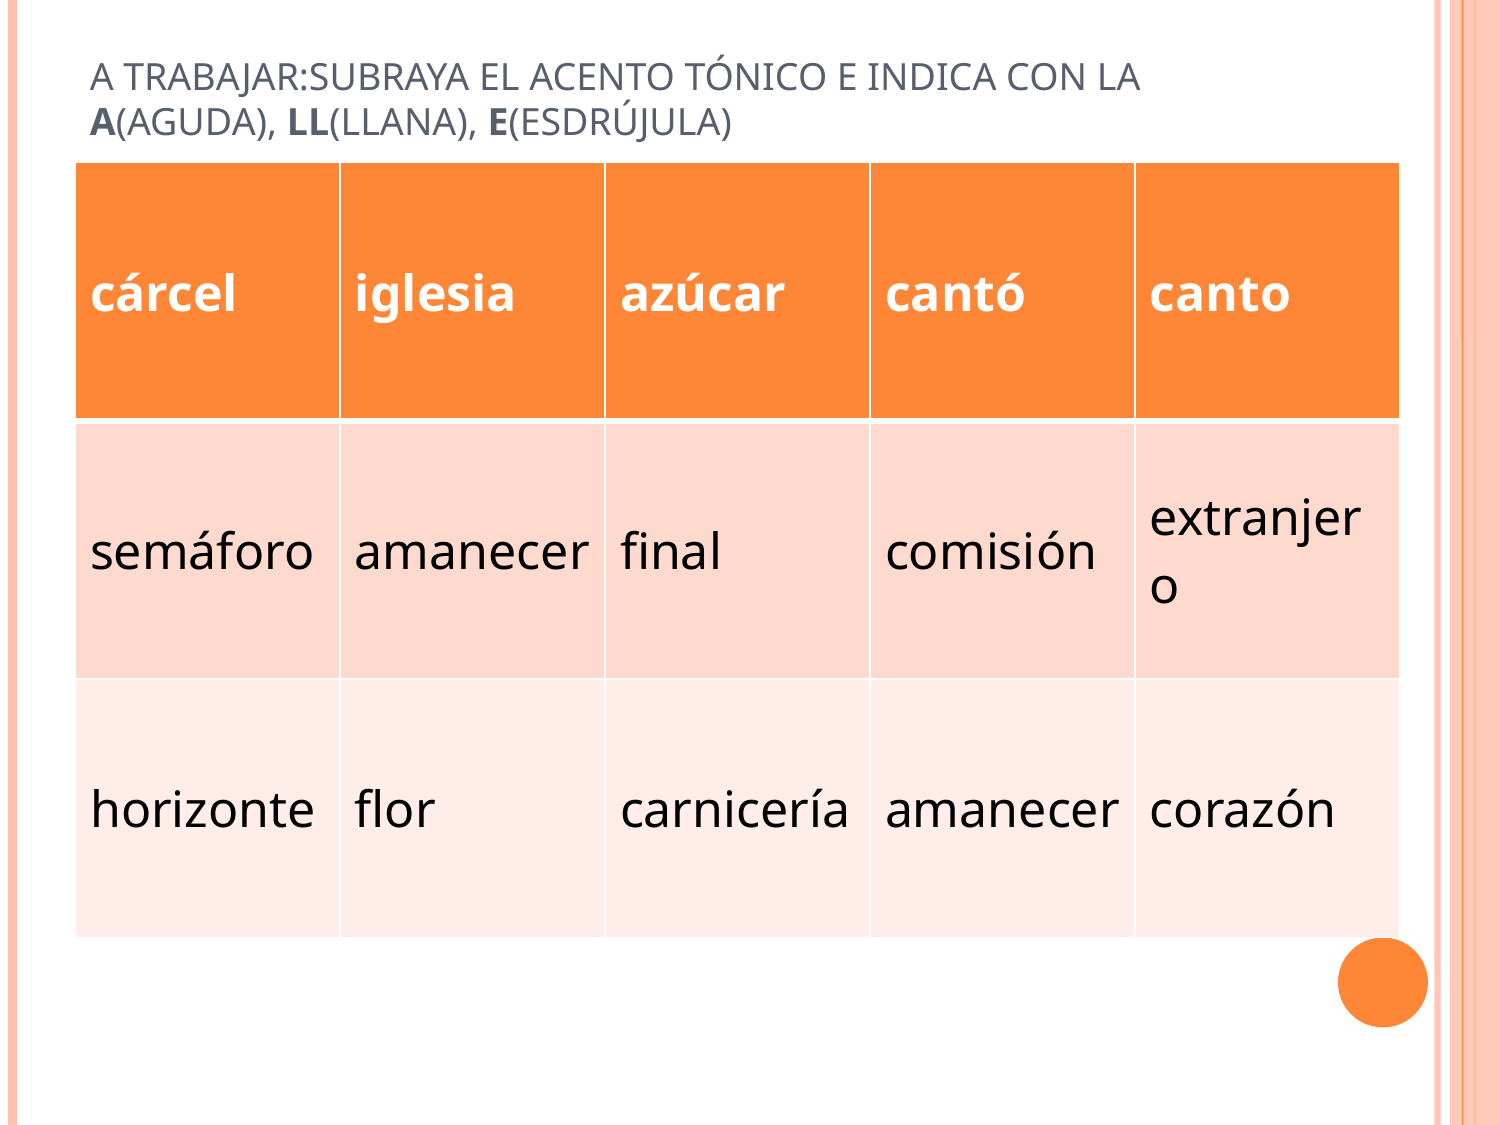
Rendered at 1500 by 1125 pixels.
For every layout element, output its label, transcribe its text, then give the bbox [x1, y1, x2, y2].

table_header azúcar [606, 163, 869, 418]
table_cell extranjero [1136, 424, 1399, 678]
table_cell semáforo [76, 424, 339, 678]
table_header cárcel [76, 163, 339, 418]
table_cell amanecer [341, 424, 604, 678]
table_cell horizonte [76, 680, 339, 937]
title A trabajar:subraya el acento tónico e indica con la A(aguda), LL(llana), E(esdrújula) [75, 45, 1300, 150]
table_cell flor [341, 680, 604, 937]
table_cell comisión [871, 424, 1134, 678]
table_header iglesia [341, 163, 604, 418]
table_cell amanecer [871, 680, 1134, 937]
table_cell final [606, 424, 869, 678]
table_header canto [1136, 163, 1399, 418]
table_header cantó [871, 163, 1134, 418]
table_cell carnicería [606, 680, 869, 937]
table_cell corazón [1136, 680, 1399, 937]
